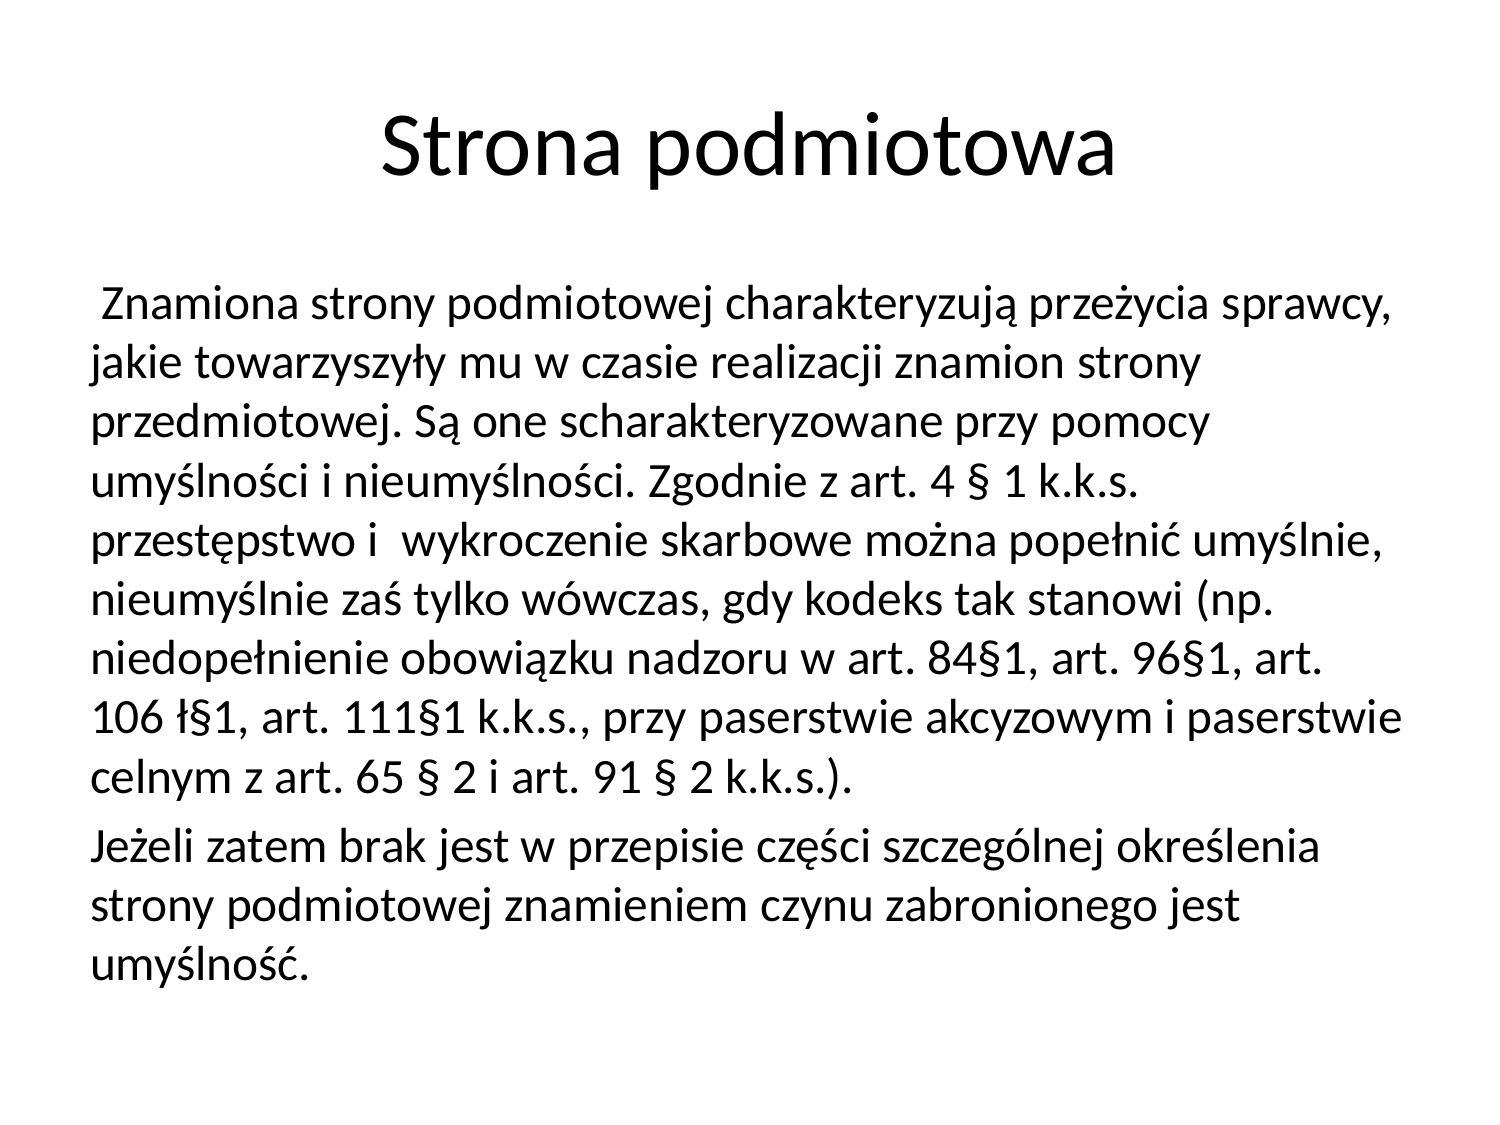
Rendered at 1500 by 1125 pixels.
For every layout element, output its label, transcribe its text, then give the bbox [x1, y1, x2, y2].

title Strona podmiotowa [75, 45, 1425, 233]
list Znamiona strony podmiotowej charakteryzują przeżycia sprawcy, jakie towarzyszyły mu w czasie realizacji znamion strony przedmiotowej. Są one scharakteryzowane przy pomocy umyślności i nieumyślności. Zgodnie z art. 4 § 1 k.k.s. przestępstwo i wykroczenie skarbowe można popełnić umyślnie, nieumyślnie zaś tylko wówczas, gdy kodeks tak stanowi (np. niedopełnienie obowiązku nadzoru w art. 84§1, art. 96§1, art. 106 ł§1, art. 111§1 k.k.s., przy paserstwie akcyzowym i paserstwie celnym z art. 65 § 2 i art. 91 § 2 k.k.s.). Jeżeli zatem brak jest w przepisie części szczególnej określenia strony podmiotowej znamieniem czynu zabronionego jest umyślność. [75, 262, 1425, 1005]
